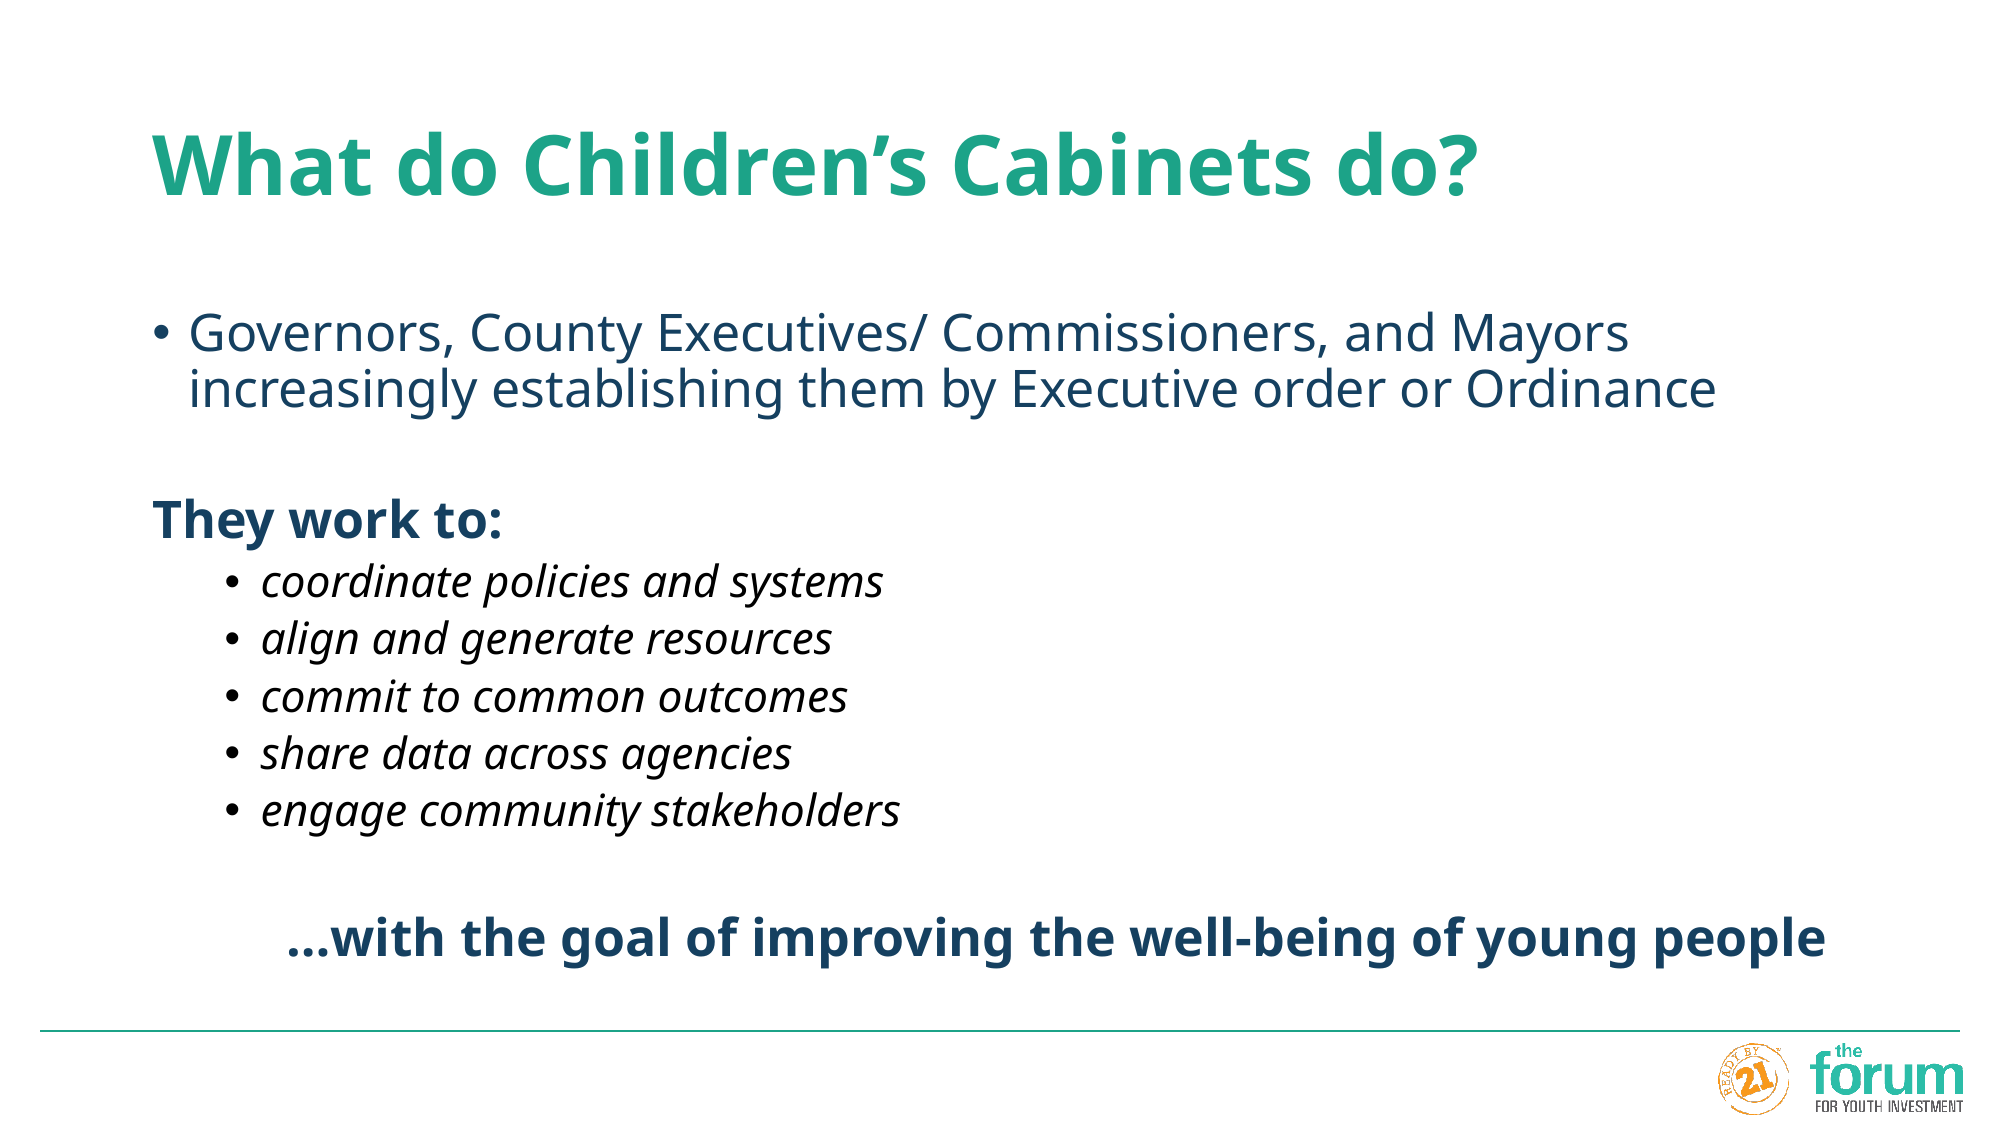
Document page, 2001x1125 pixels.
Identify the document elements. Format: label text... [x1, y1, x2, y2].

title What do Children’s Cabinets do? [137, 59, 1863, 278]
picture [1718, 1043, 1789, 1115]
list Governors, County Executives/ Commissioners, and Mayors increasingly establishing them by Executive order or Ordinance They work to: coordinate policies and systems align and generate resources commit to common outcomes share data across agencies engage community stakeholders …with the goal of improving the well-being of young people [137, 299, 1863, 1014]
picture [1810, 1043, 1963, 1112]
